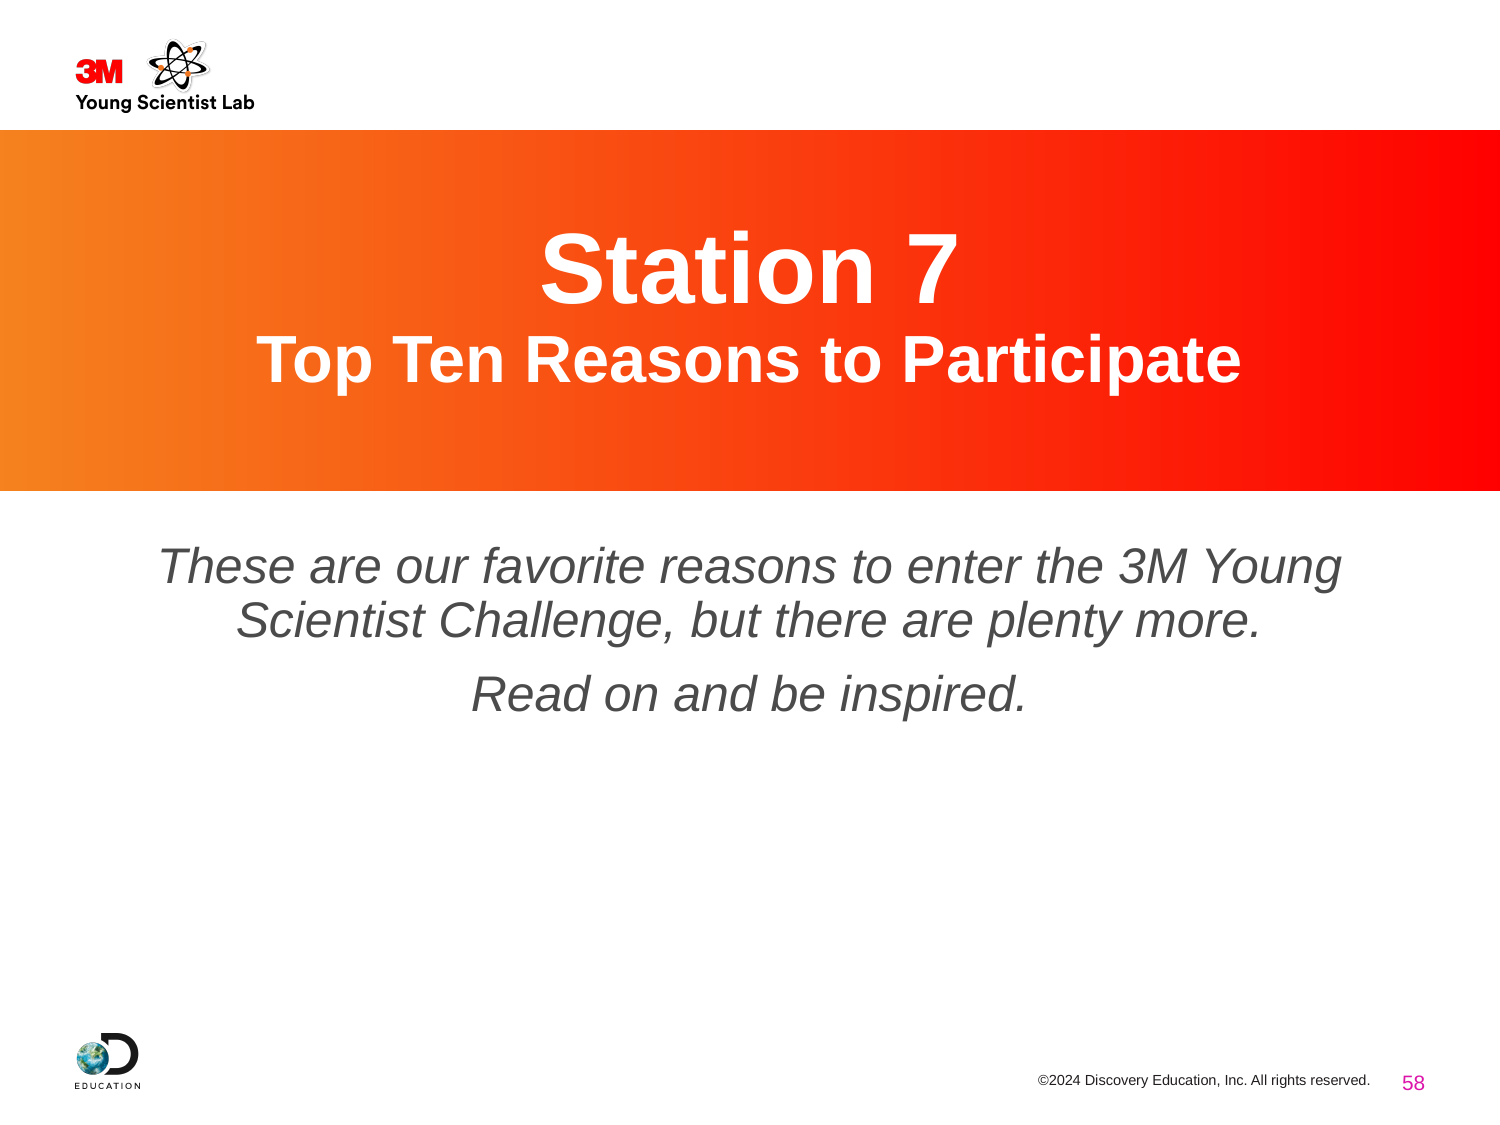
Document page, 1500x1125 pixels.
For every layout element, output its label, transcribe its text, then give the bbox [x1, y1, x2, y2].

picture [75, 1033, 140, 1089]
picture [75, 37, 255, 113]
title Station 7 Top Ten Reasons to Participate [75, 179, 1425, 435]
list These are our favorite reasons to enter the 3M Young Scientist Challenge, but there are plenty more. Read on and be inspired. [129, 539, 1371, 975]
